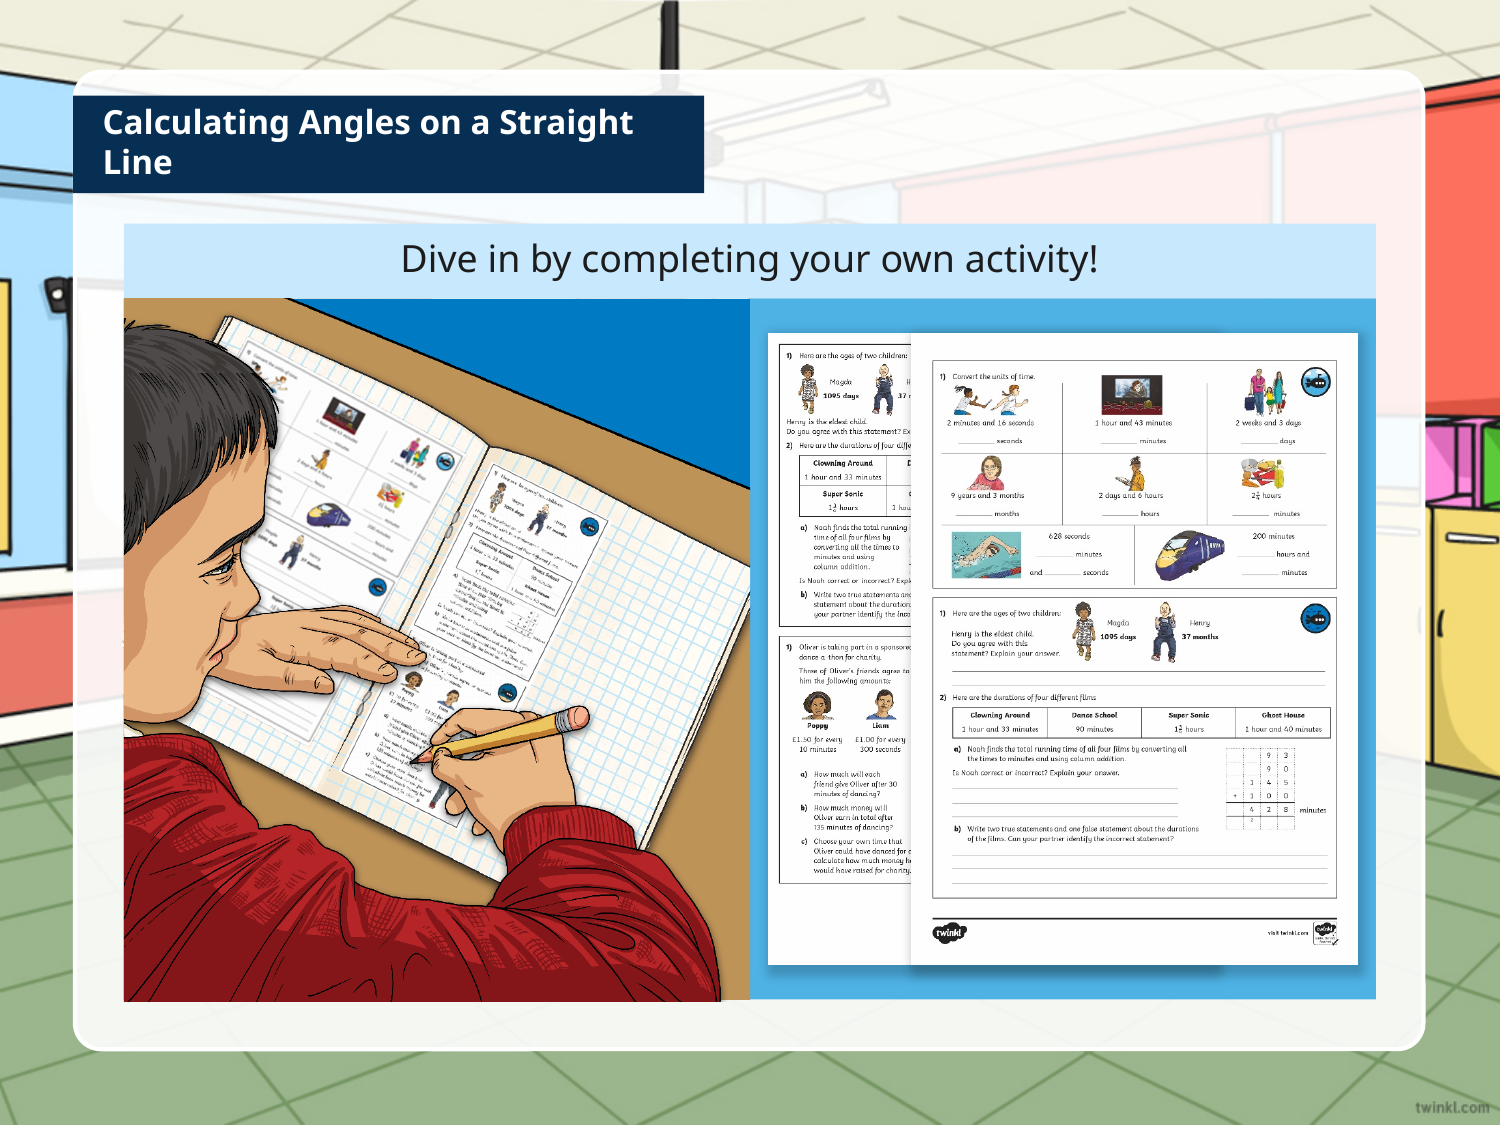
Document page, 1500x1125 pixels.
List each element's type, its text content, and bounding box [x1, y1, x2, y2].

text_box Dive in by completing your own activity! [123, 223, 1376, 299]
text_box [751, 297, 1377, 1000]
text_box Calculating Angles on a Straight Line [73, 95, 705, 194]
picture [0, 0, 1500, 1125]
